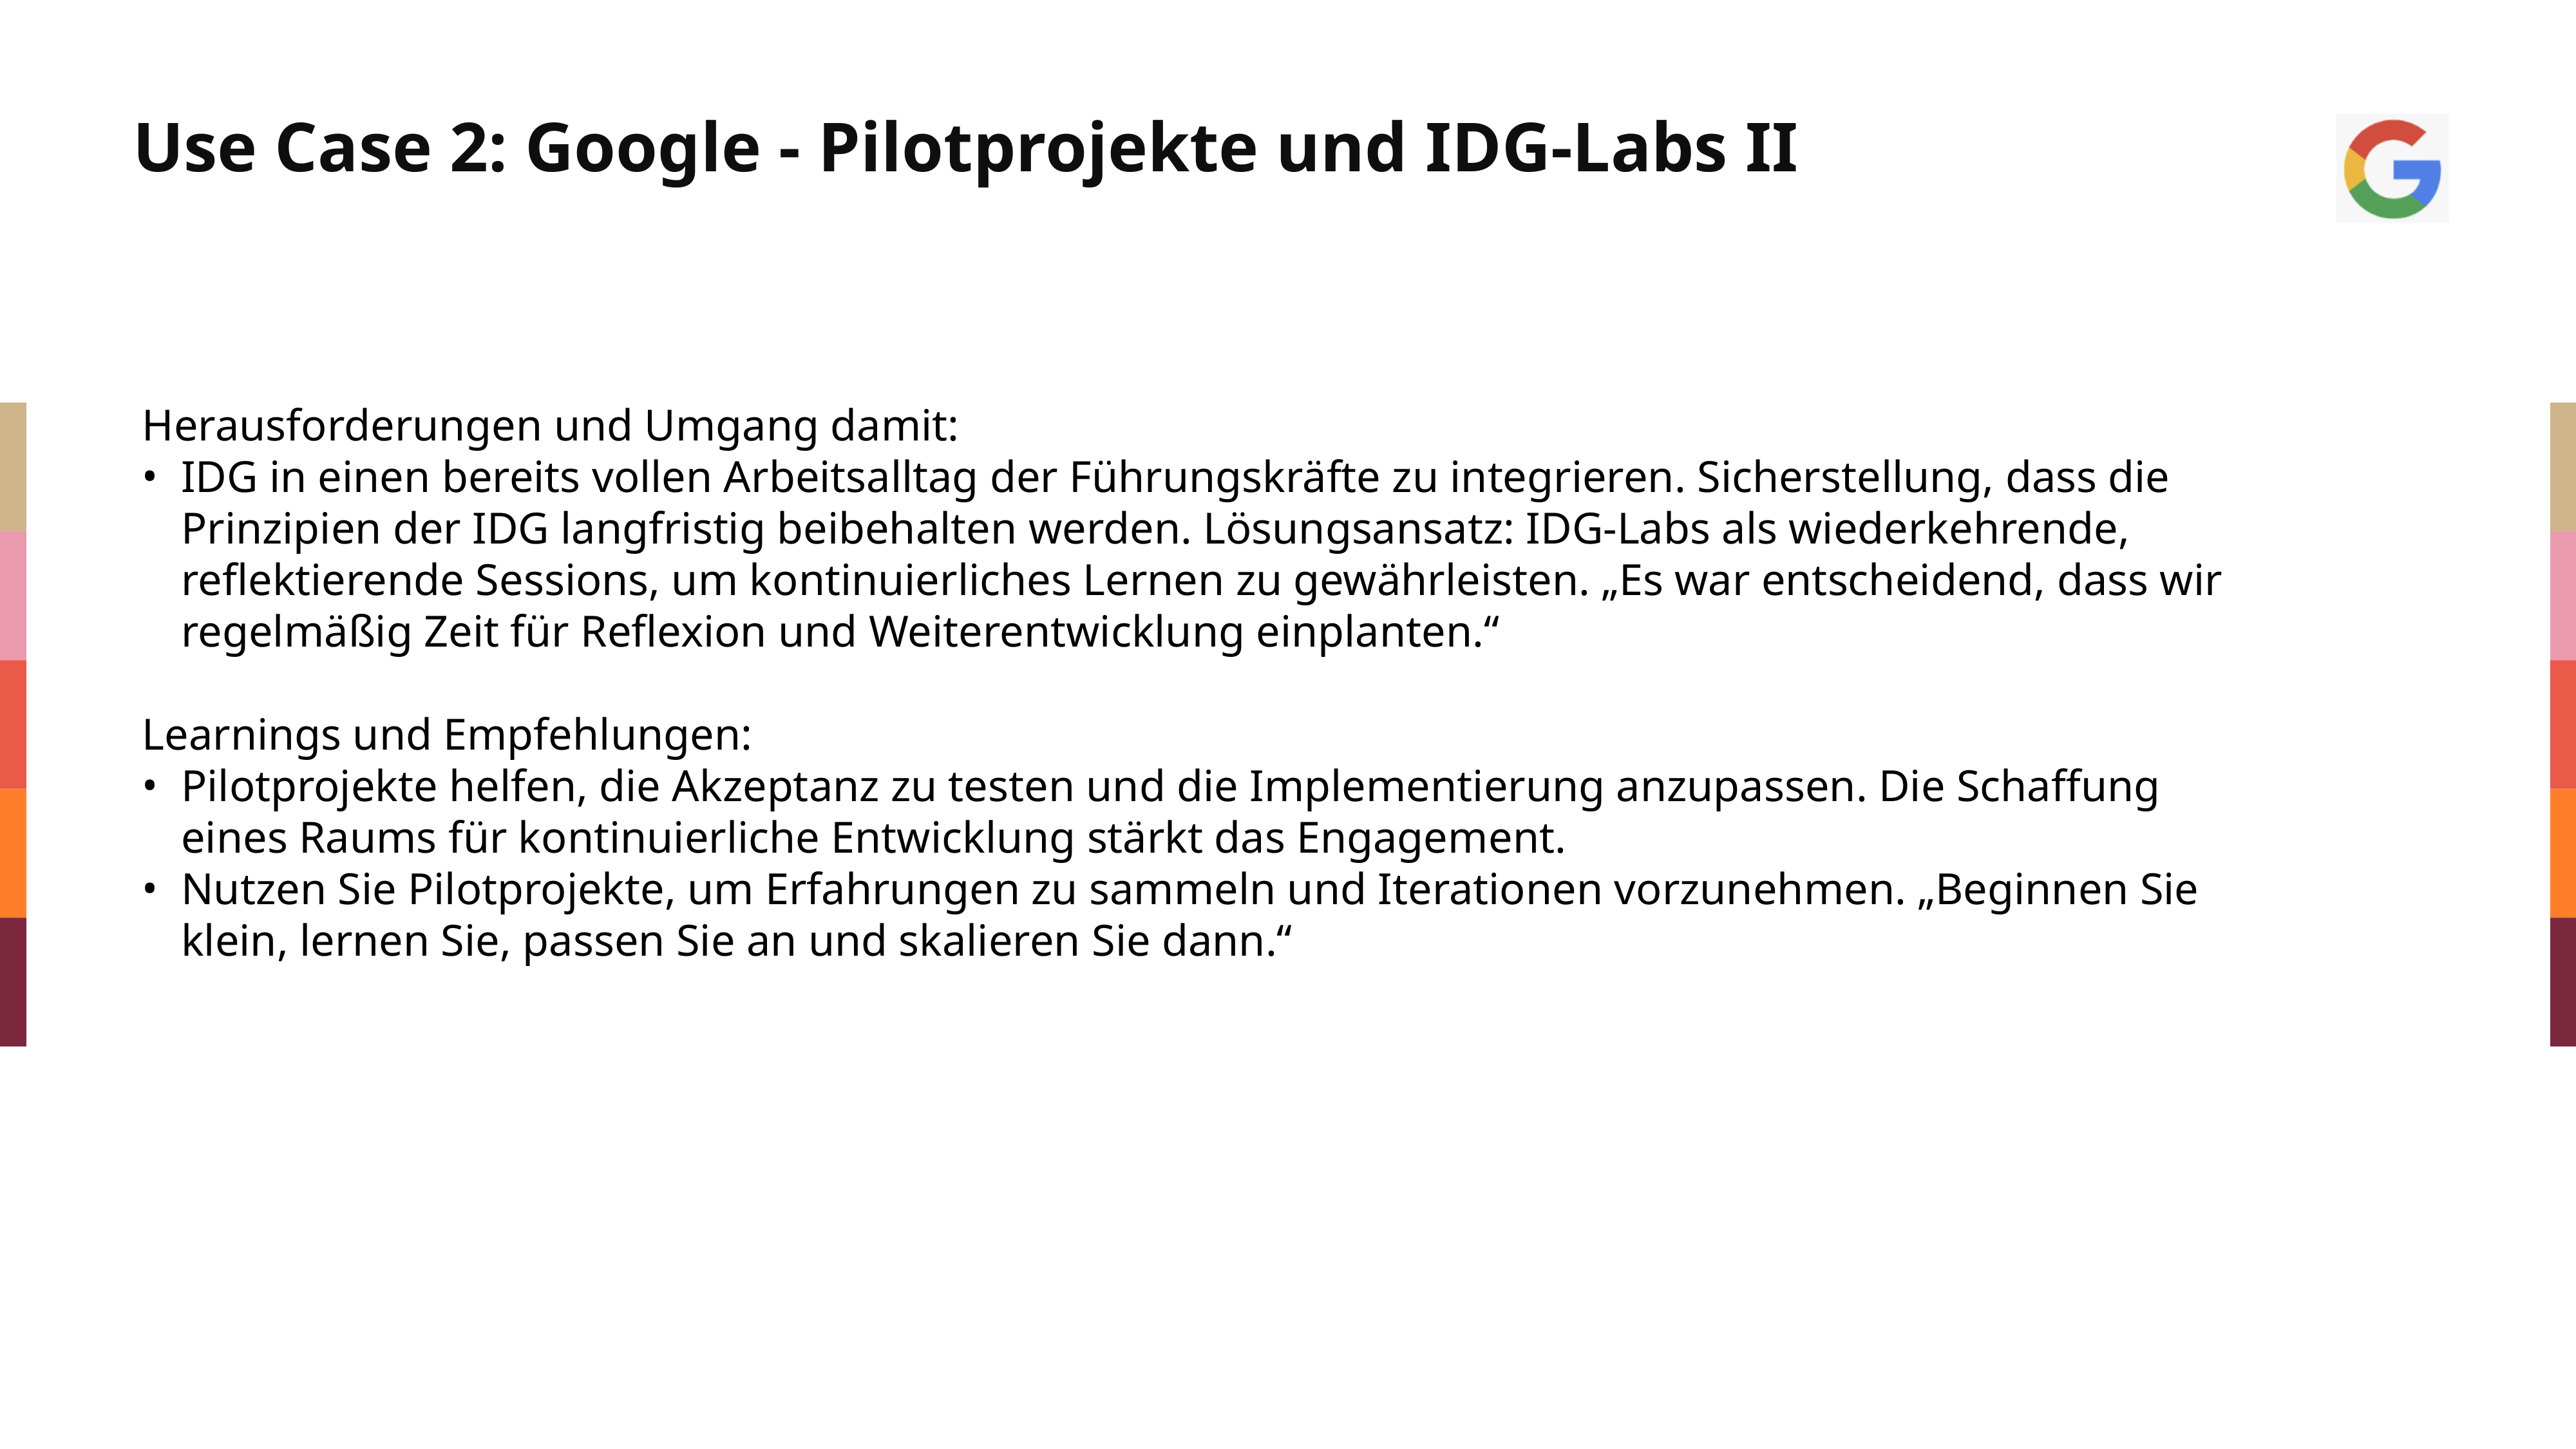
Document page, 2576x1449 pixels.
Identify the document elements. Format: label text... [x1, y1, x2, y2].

title Use Case 2: Google - Pilotprojekte und IDG-Labs II [127, 114, 2449, 266]
picture [2550, 402, 2576, 1046]
list Herausforderungen und Umgang damit: IDG in einen bereits vollen Arbeitsalltag der Führungskräfte zu integrieren. Sicherstellung, dass die Prinzipien der IDG langfristig beibehalten werden. Lösungsansatz: IDG-Labs als wiederkehrende, reflektierende Sessions, um kontinuierliches Lernen zu gewährleisten. „Es war entscheidend, dass wir regelmäßig Zeit für Reflexion und Weiterentwicklung einplanten.“ Learnings und Empfehlungen: Pilotprojekte helfen, die Akzeptanz zu testen und die Implementierung anzupassen. Die Schaffung eines Raums für kontinuierliche Entwicklung stärkt das Engagement. Nutzen Sie Pilotprojekte, um Erfahrungen zu sammeln und Iterationen vorzunehmen. „Beginnen Sie klein, lernen Sie, passen Sie an und skalieren Sie dann.“ [127, 392, 2244, 1235]
picture [0, 402, 26, 1046]
picture [2336, 113, 2449, 223]
